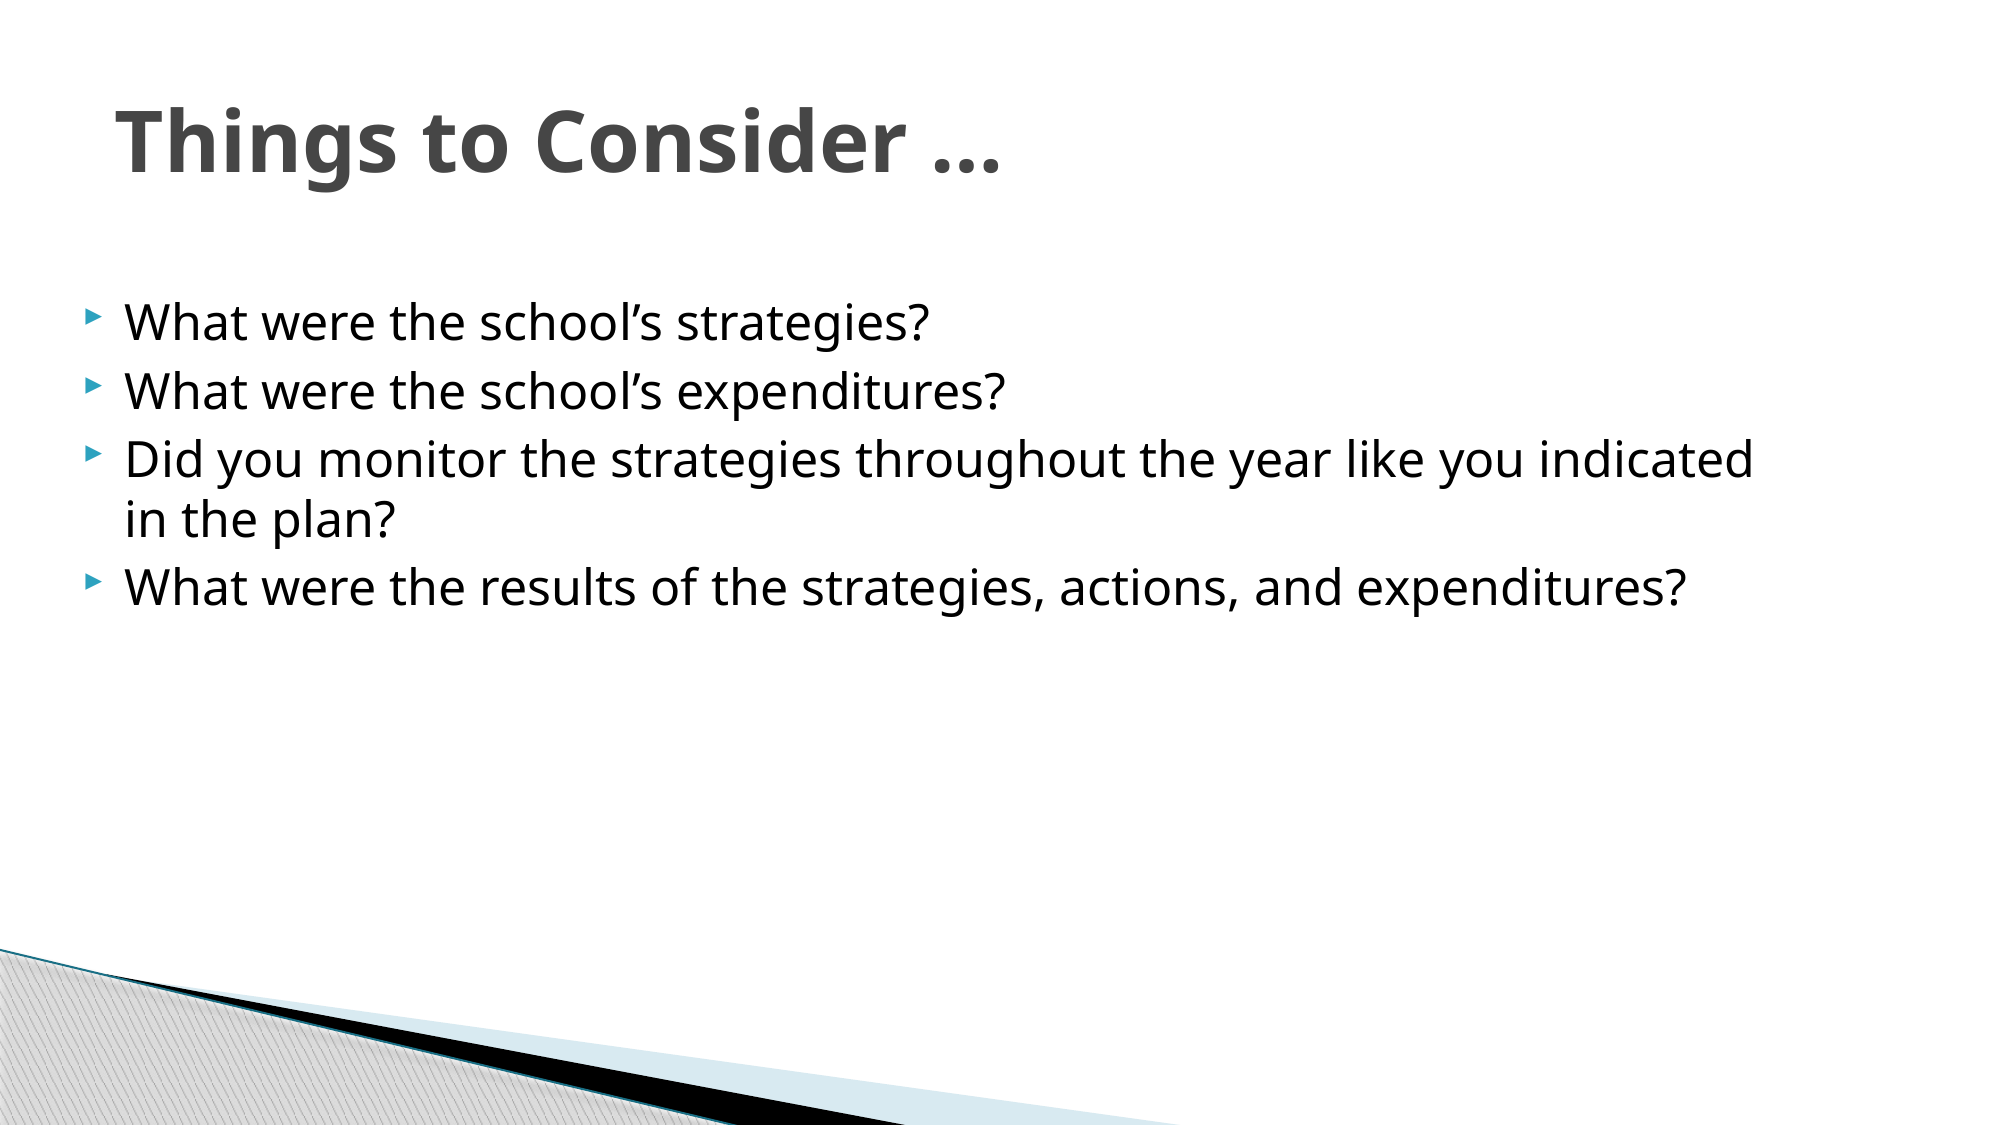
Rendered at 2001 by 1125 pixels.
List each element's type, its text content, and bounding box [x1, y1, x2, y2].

title Things to Consider … [99, 45, 1900, 233]
list What were the school’s strategies? What were the school’s expenditures? Did you monitor the strategies throughout the year like you indicated in the plan? What were the results of the strategies, actions, and expenditures? [50, 283, 1813, 950]
